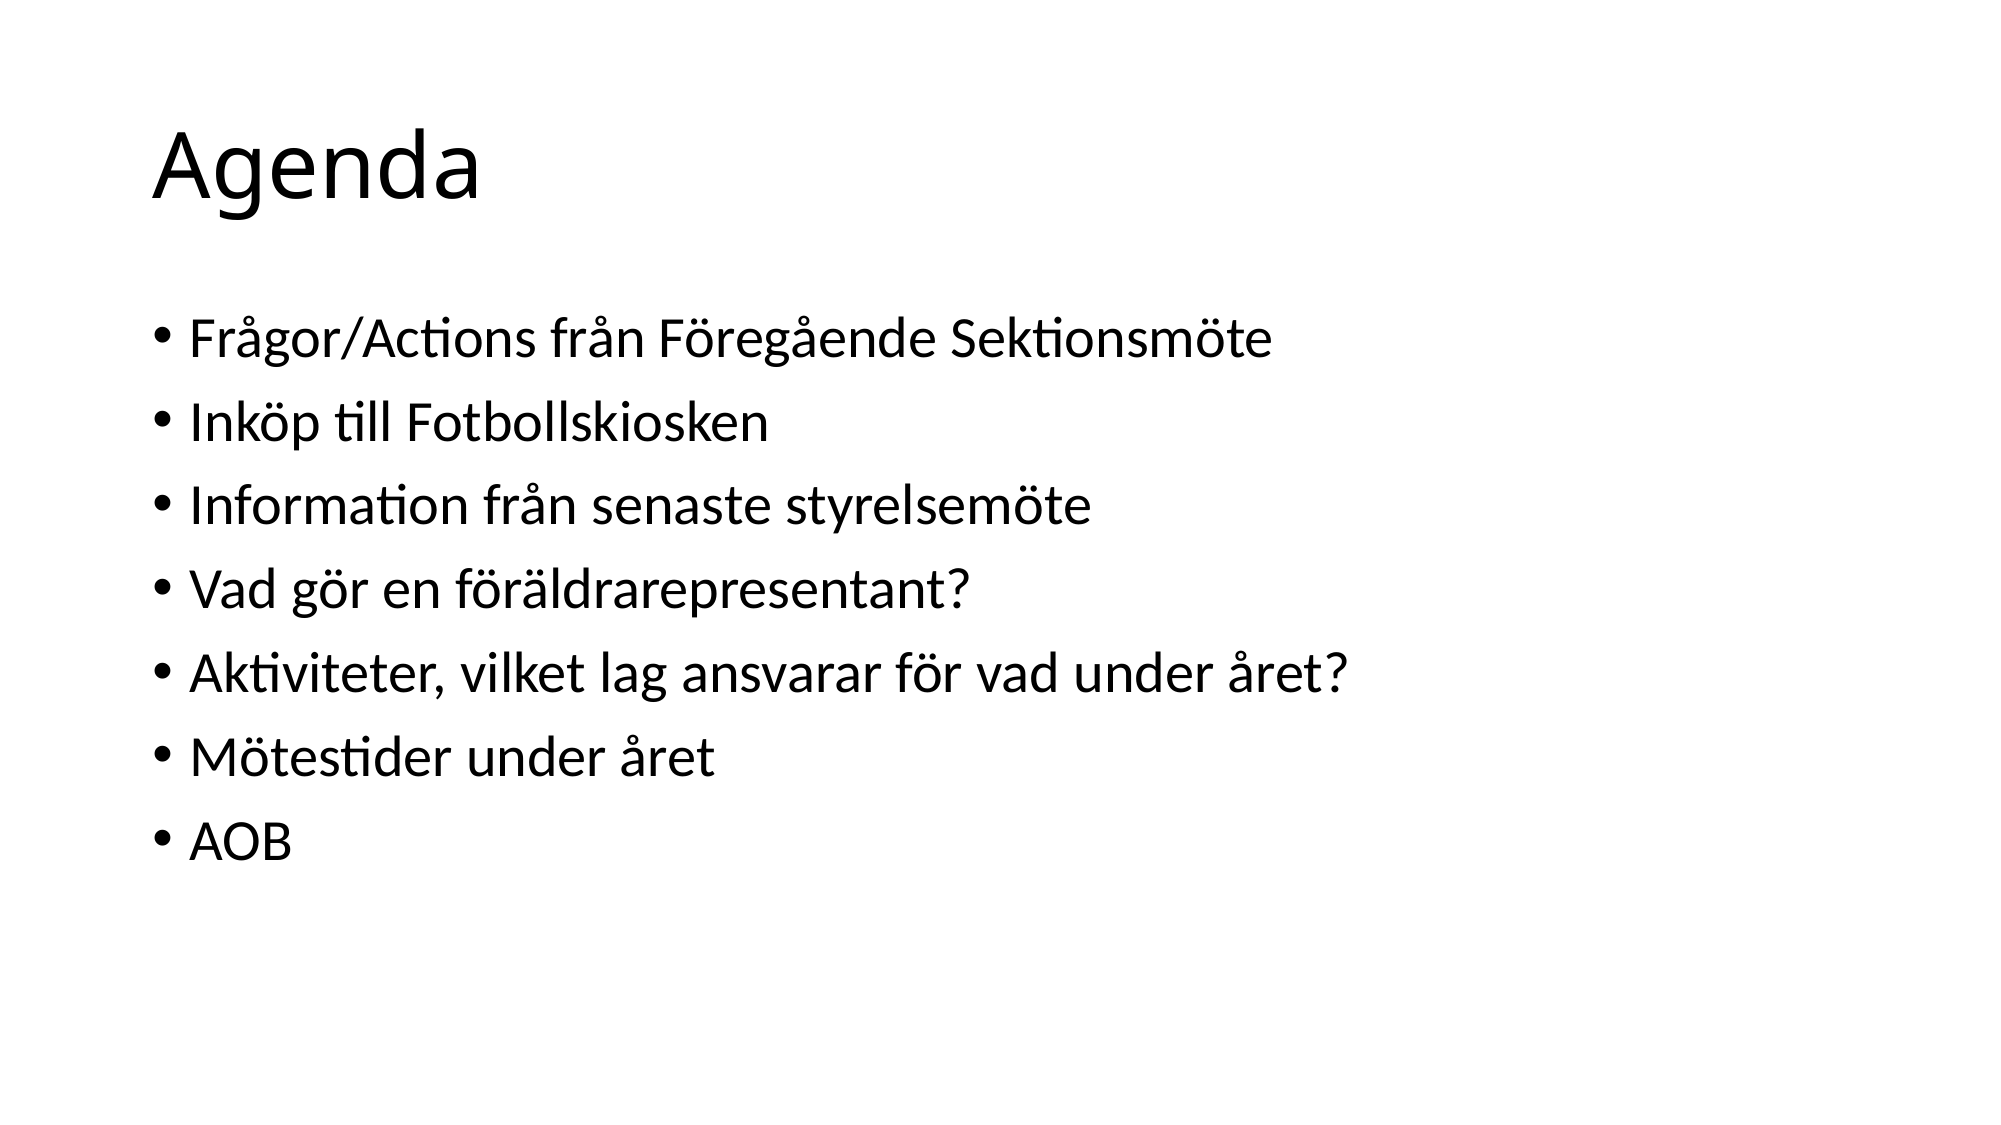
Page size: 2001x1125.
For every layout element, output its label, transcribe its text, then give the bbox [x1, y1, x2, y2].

title Agenda [137, 59, 1863, 278]
list Frågor/Actions från Föregående Sektionsmöte Inköp till Fotbollskiosken Information från senaste styrelsemöte Vad gör en föräldrarepresentant? Aktiviteter, vilket lag ansvarar för vad under året? Mötestider under året AOB [137, 299, 1863, 1014]
